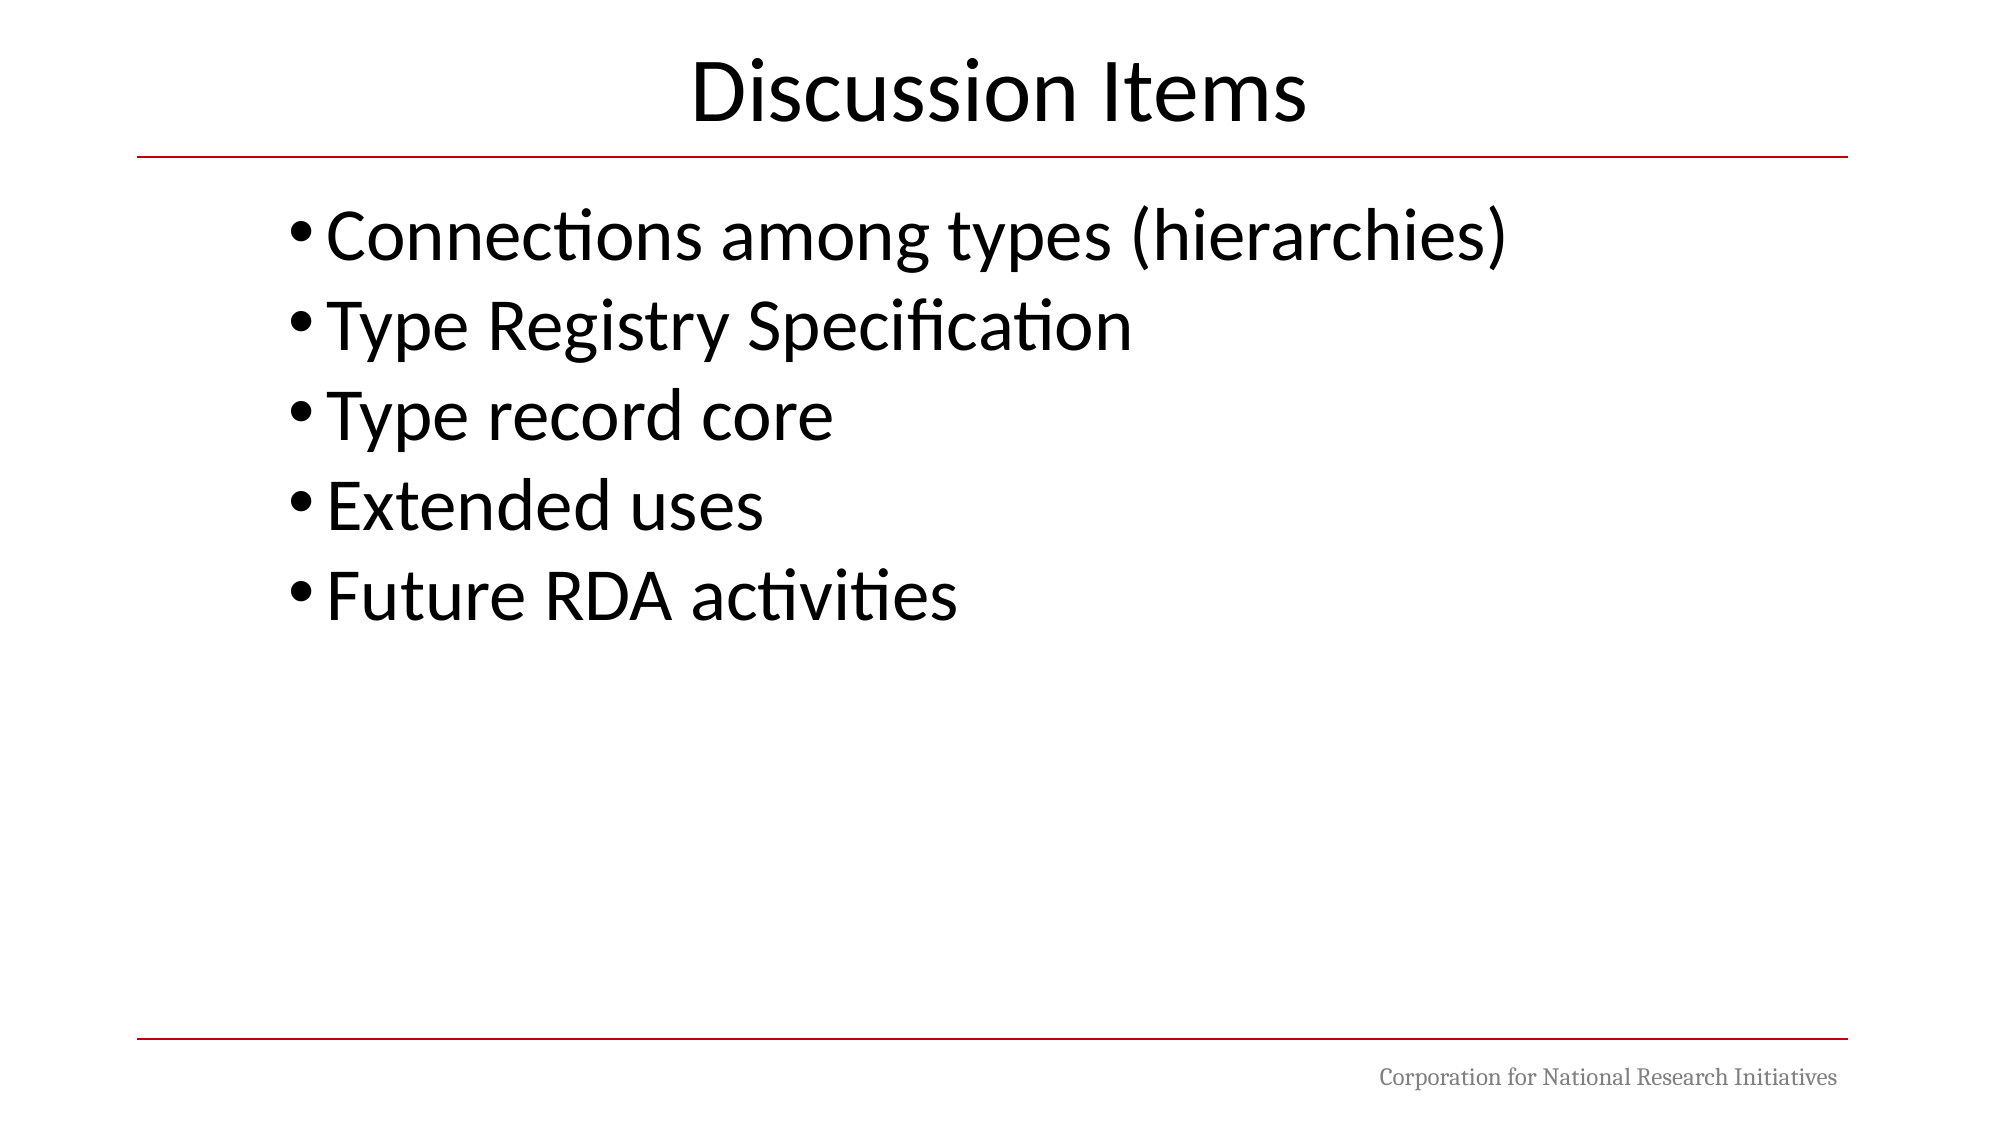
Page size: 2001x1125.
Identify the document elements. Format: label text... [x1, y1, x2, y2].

text_box Corporation for National Research Initiatives [1365, 1053, 1853, 1099]
list Connections among types (hierarchies) Type Registry Specification Type record core Extended uses Future RDA activities [123, 170, 1948, 1054]
title Discussion Items [137, 12, 1863, 170]
